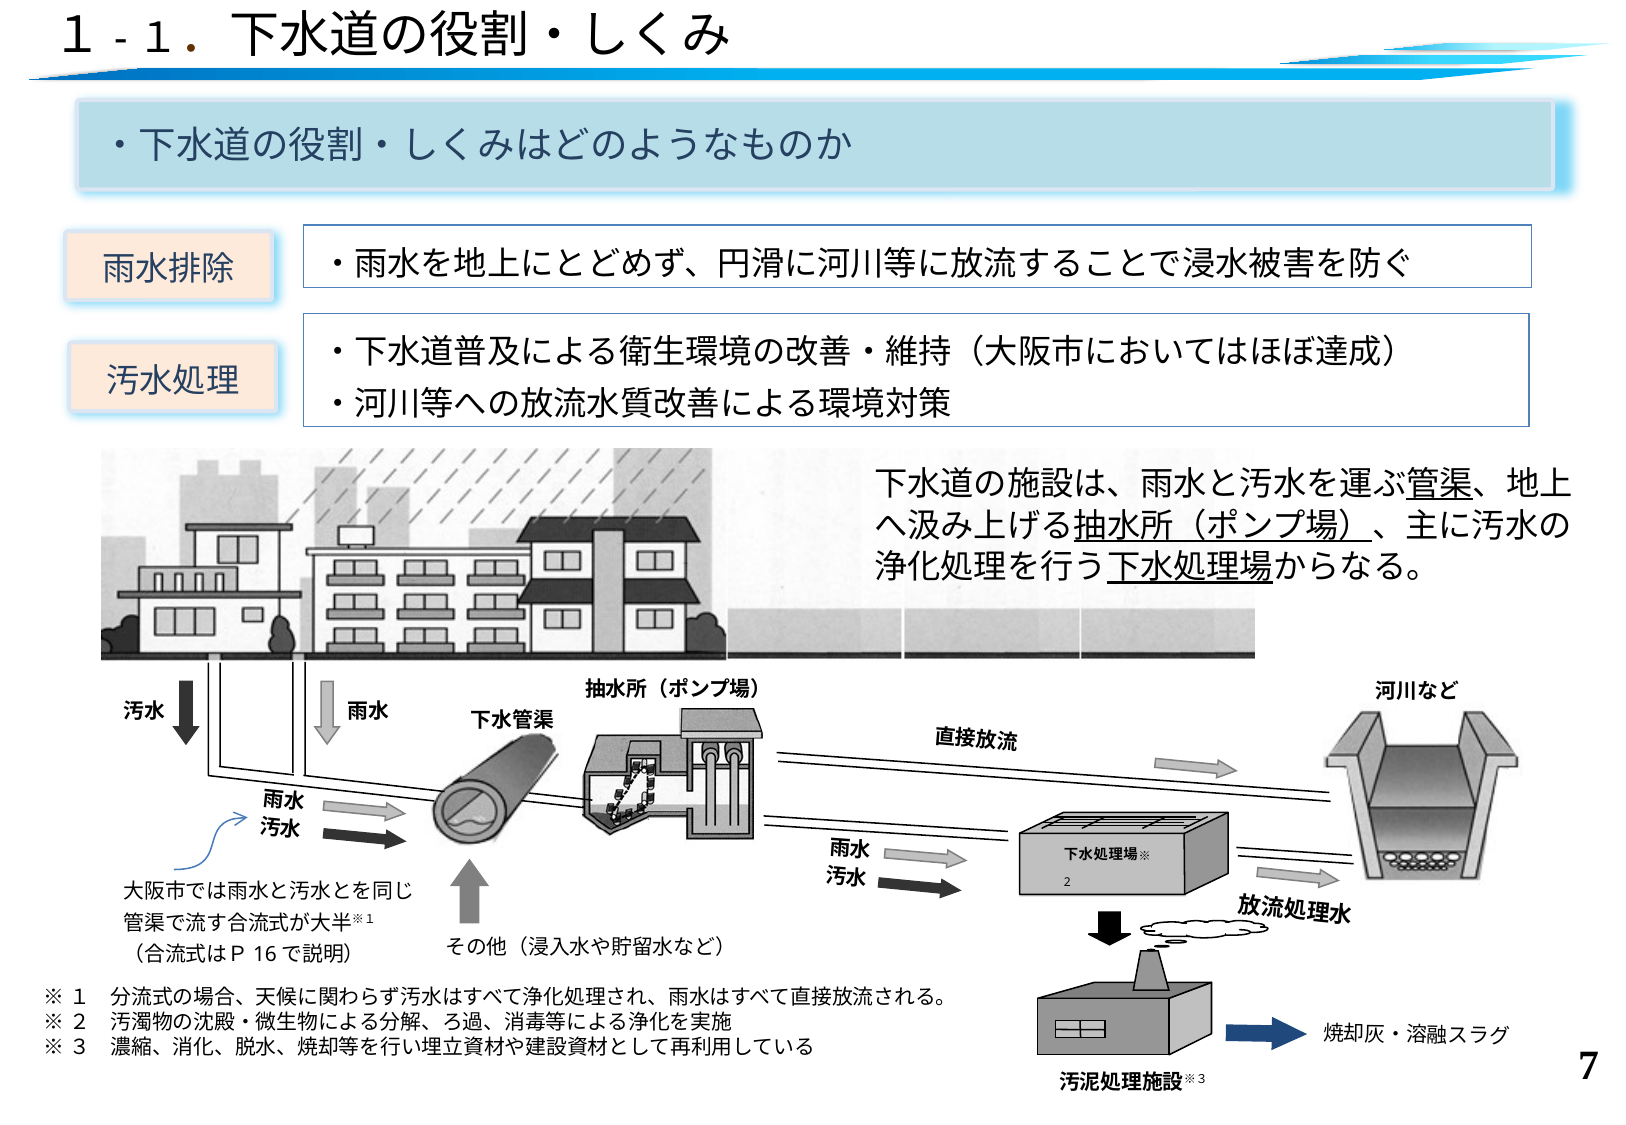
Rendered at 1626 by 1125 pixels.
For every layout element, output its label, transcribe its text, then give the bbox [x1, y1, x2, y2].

picture [578, 702, 768, 848]
text_box 焼却灰・溶融スラグ [1323, 1019, 1511, 1049]
text_box ・下水道普及による衛生環境の改善・維持（大阪市においてはほぼ達成） ・河川等への放流水質改善による環境対策 [303, 313, 1530, 427]
text_box 大阪市では雨水と汚水とを同じ管渠で流す合流式が大半※１ （合流式はＰ16で説明） [123, 871, 419, 966]
text_box ※１ 分流式の場合、天候に関わらず汚水はすべて浄化処理され、雨水はすべて直接放流される。 ※２ 汚濁物の沈殿・微生物による分解、ろ過、消毒等による浄化を実施 ※３ 濃縮、消化、脱水、焼却等を行い埋立資材や建設資材として再利用している [28, 975, 1032, 1066]
text_box 抽水所（ポンプ場） [585, 675, 772, 701]
text_box 汚水 [114, 697, 174, 723]
text_box 河川など [1375, 677, 1460, 700]
text_box 雨水 [339, 697, 399, 723]
text_box [1273, 1017, 1308, 1050]
text_box 直接放流 [795, 710, 1157, 750]
text_box ・下水道の役割・しくみはどのようなものか [74, 97, 1556, 192]
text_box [753, 751, 1354, 802]
text_box 汚水 [824, 861, 945, 897]
text_box [878, 878, 960, 898]
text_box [753, 813, 1016, 843]
text_box 雨水排除 [63, 229, 274, 303]
picture [101, 448, 1255, 662]
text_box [1233, 846, 1364, 865]
text_box [954, 854, 966, 865]
slide_number 6 [1535, 1033, 1625, 1093]
text_box ・雨水を地上にとどめず、円滑に河川等に放流することで浸水被害を防ぐ [303, 224, 1532, 288]
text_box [1037, 915, 1269, 1094]
text_box 放流処理水 [1237, 889, 1355, 929]
text_box 雨水 [828, 851, 955, 868]
text_box [315, 681, 340, 744]
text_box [1019, 812, 1229, 897]
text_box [173, 817, 248, 870]
text_box [104, 766, 435, 881]
text_box 下水道の施設は、雨水と汚水を運ぶ管渠、地上へ汲み上げる抽水所（ポンプ場）、主に汚水の浄化処理を行う下水処理場からなる。 [859, 442, 1597, 604]
text_box その他（浸入水や貯留水など） [445, 927, 741, 959]
picture [1322, 701, 1523, 886]
text_box [1256, 874, 1317, 883]
text_box [451, 864, 488, 923]
title １-１．下水道の役割・しくみ [37, 0, 1532, 65]
picture [424, 721, 571, 855]
text_box 汚水処理 [67, 340, 279, 414]
text_box [173, 681, 199, 744]
text_box 下水管渠 [470, 706, 554, 720]
